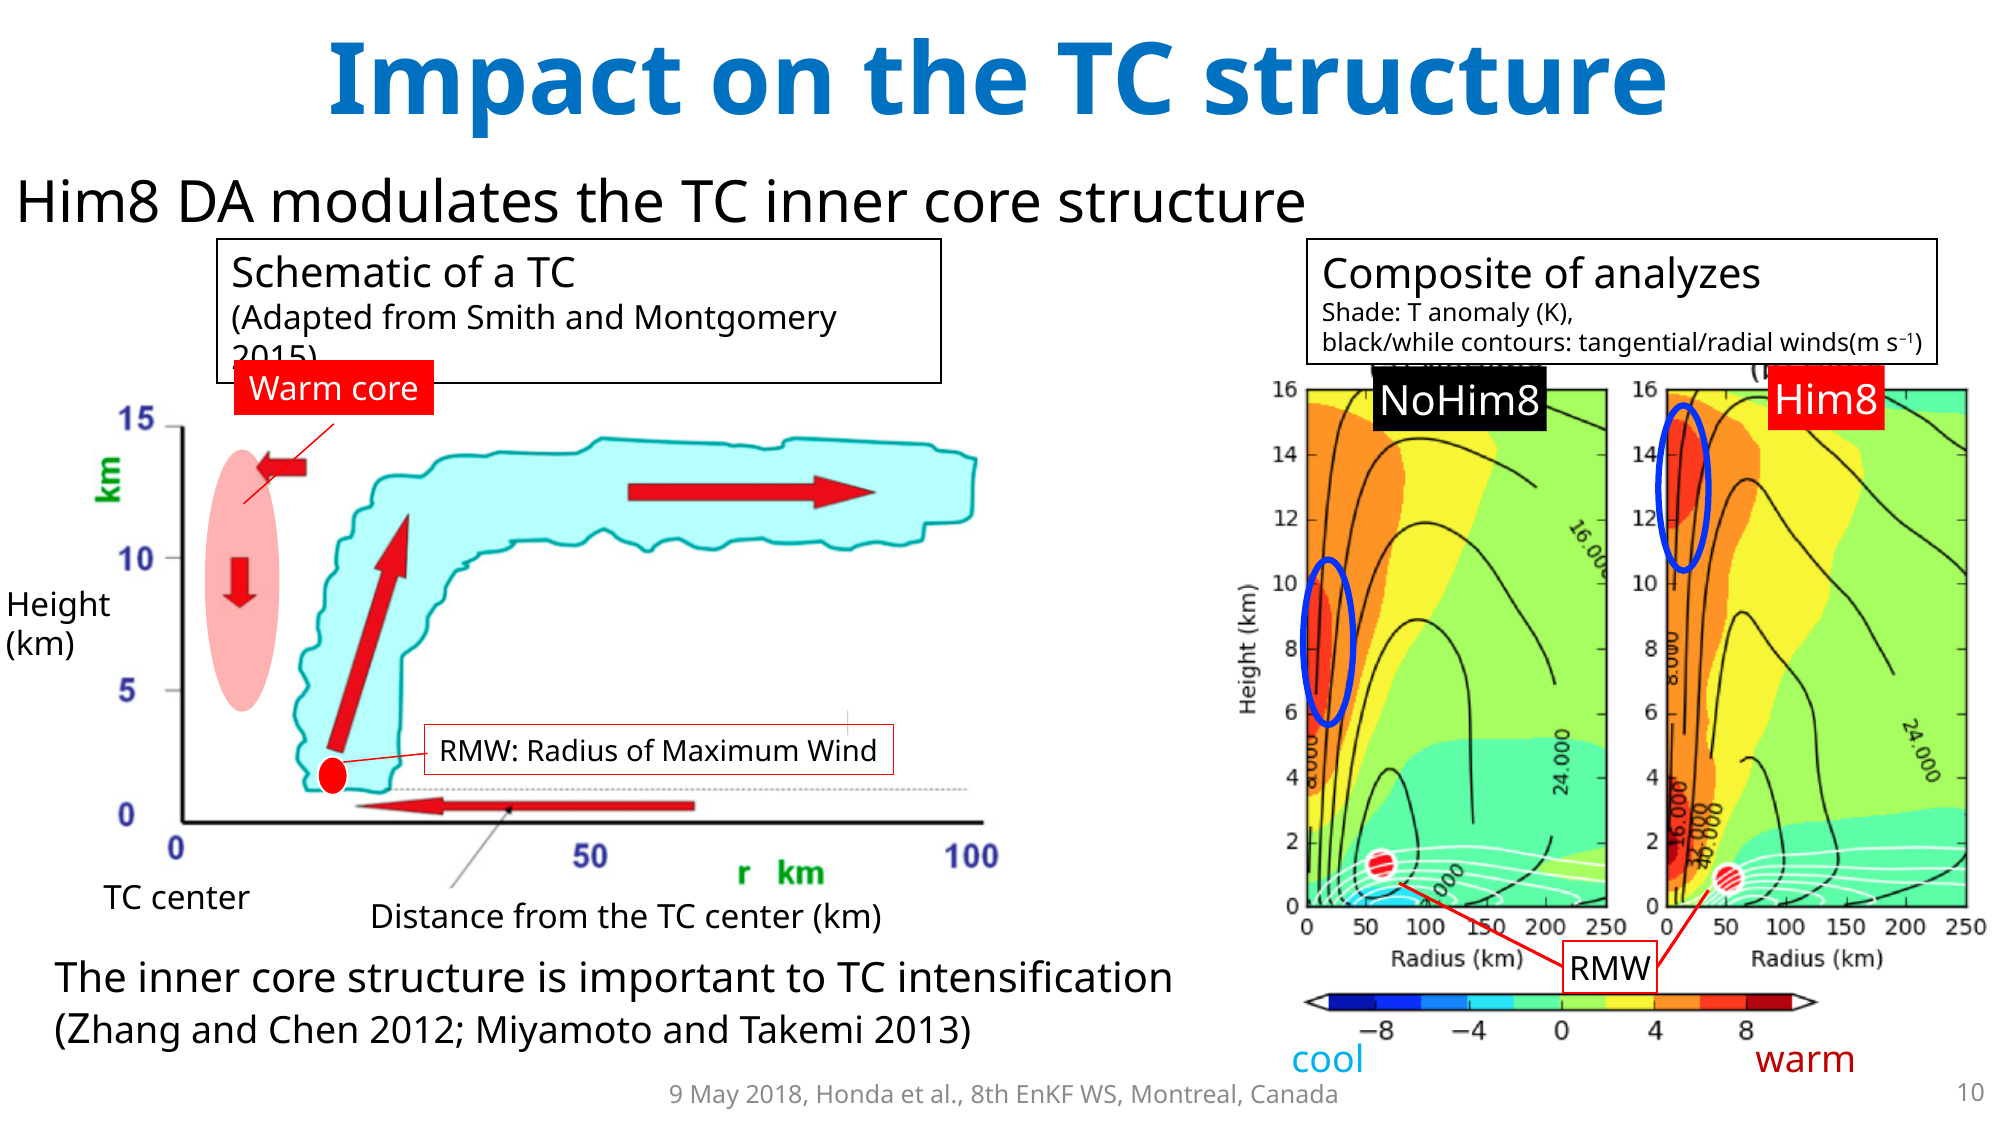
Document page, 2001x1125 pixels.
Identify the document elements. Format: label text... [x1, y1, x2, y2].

text_box Distance from the TC center (km) [364, 893, 932, 943]
text_box Warm core [233, 359, 435, 395]
title Impact on the TC structure [0, 0, 2000, 164]
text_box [1658, 890, 1709, 968]
text_box Height (km) [0, 575, 76, 670]
list Him8 DA modulates the TC inner core structure [0, 164, 2000, 260]
text_box TC center [97, 893, 268, 924]
footer 9 May 2018, Honda et al., 8th EnKF WS, Montreal, Canada [182, 1063, 1826, 1124]
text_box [1398, 883, 1563, 968]
picture [76, 395, 1015, 893]
picture [1209, 342, 1989, 1049]
text_box The inner core structure is important to TC intensification (Zhang and Chen 2012; Miyamoto and Takemi 2013) [39, 943, 1189, 1059]
text_box cool [1276, 1049, 1380, 1088]
slide_number 9 [1826, 1063, 2000, 1124]
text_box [343, 753, 428, 763]
text_box warm [1740, 1049, 1872, 1088]
text_box Composite of analyzes Shade: T anomaly (K), black/while contours: tangential/radial winds(m s–1) [1306, 238, 1938, 342]
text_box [243, 423, 334, 504]
text_box Schematic of a TC (Adapted from Smith and Montgomery 2015) [216, 238, 942, 384]
